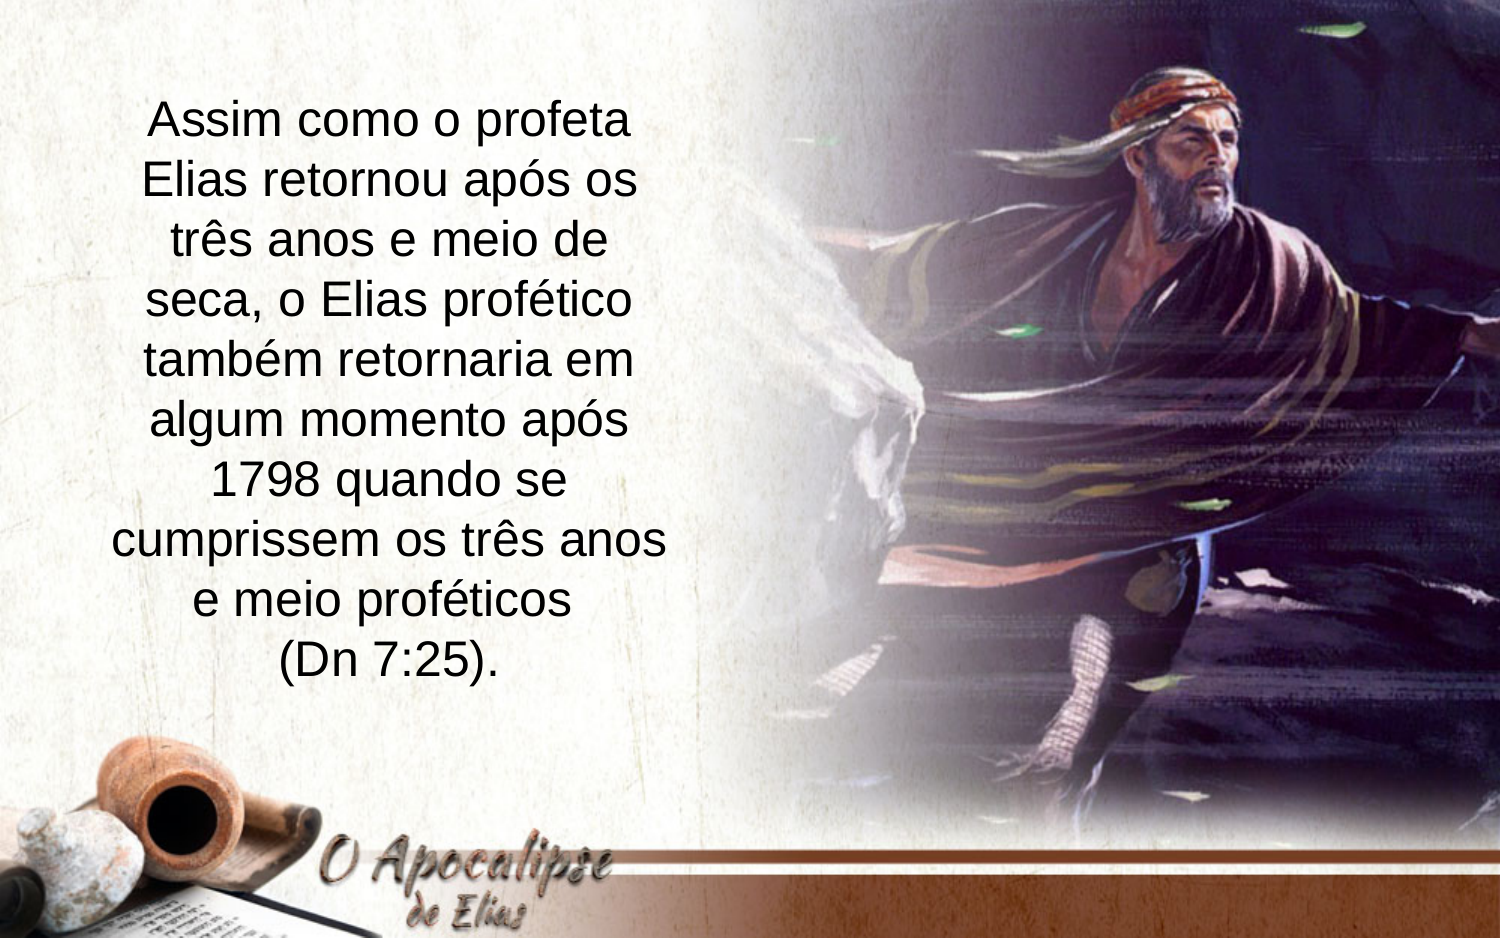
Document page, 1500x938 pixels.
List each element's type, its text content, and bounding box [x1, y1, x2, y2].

text_box Assim como o profeta Elias retornou após os três anos e meio de seca, o Elias profético também retornaria em algum momento após 1798 quando se cumprissem os três anos e meio proféticos (Dn 7:25). [88, 78, 691, 694]
picture [0, 0, 1500, 938]
